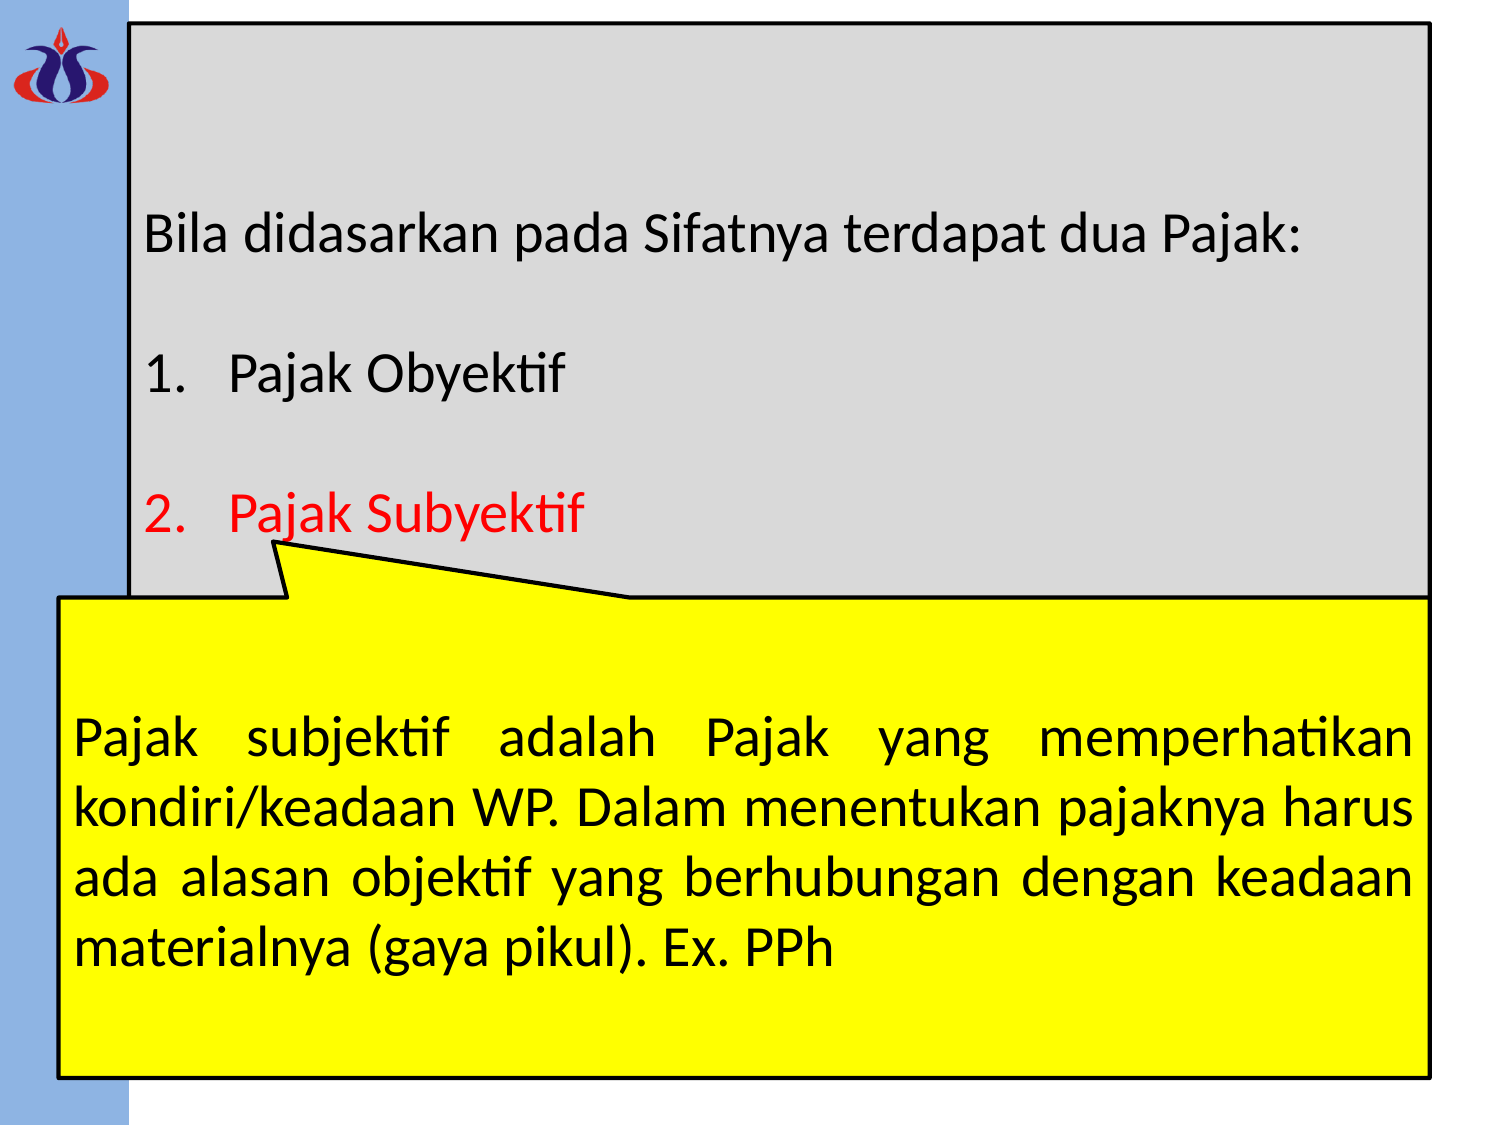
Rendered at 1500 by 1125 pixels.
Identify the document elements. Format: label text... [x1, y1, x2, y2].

text_box Pajak subjektif adalah Pajak yang memperhatikan kondiri/keadaan WP. Dalam menentukan pajaknya harus ada alasan objektif yang berhubungan dengan keadaan materialnya (gaya pikul). Ex. PPh [56, 539, 1432, 1081]
text_box Bila didasarkan pada Sifatnya terdapat dua Pajak: Pajak Obyektif Pajak Subyektif [126, 21, 1432, 596]
picture [11, 23, 111, 106]
